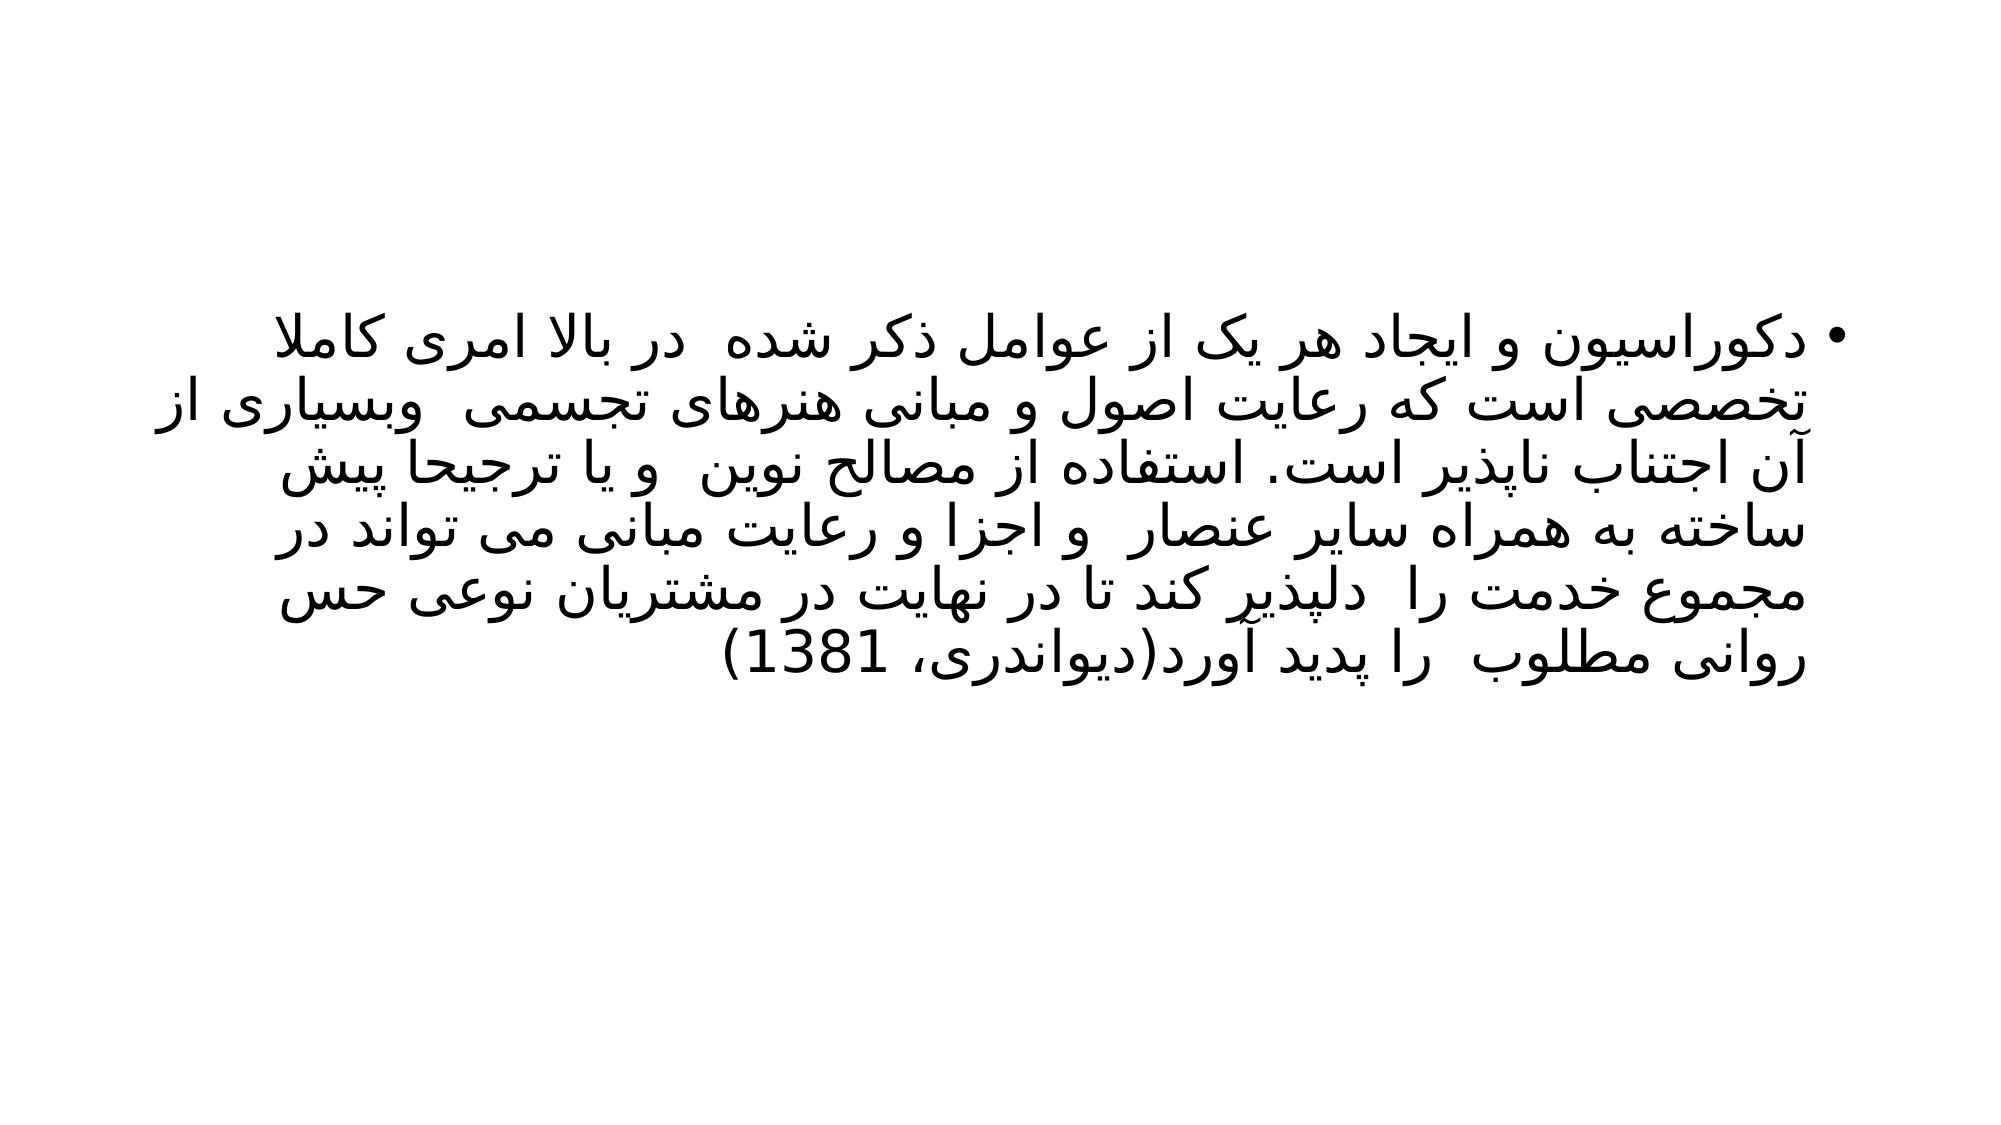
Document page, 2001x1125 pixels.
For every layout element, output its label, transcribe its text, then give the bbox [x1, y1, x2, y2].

list دکوراسیون و ایجاد هر یک از عوامل ذکر شده در بالا امری کاملا تخصصی است که رعایت اصول و مبانی هنرهای تجسمی وبسیاری از آن اجتناب ناپذیر است. استفاده از مصالح نوین و یا ترجیحا پیش ساخته به همراه سایر عنصار و اجزا و رعایت مبانی می تواند در مجموع خدمت را دلپذیر کند تا در نهایت در مشتریان نوعی حس روانی مطلوب را پدید آورد(دیواندری، 1381) [137, 299, 1863, 1014]
